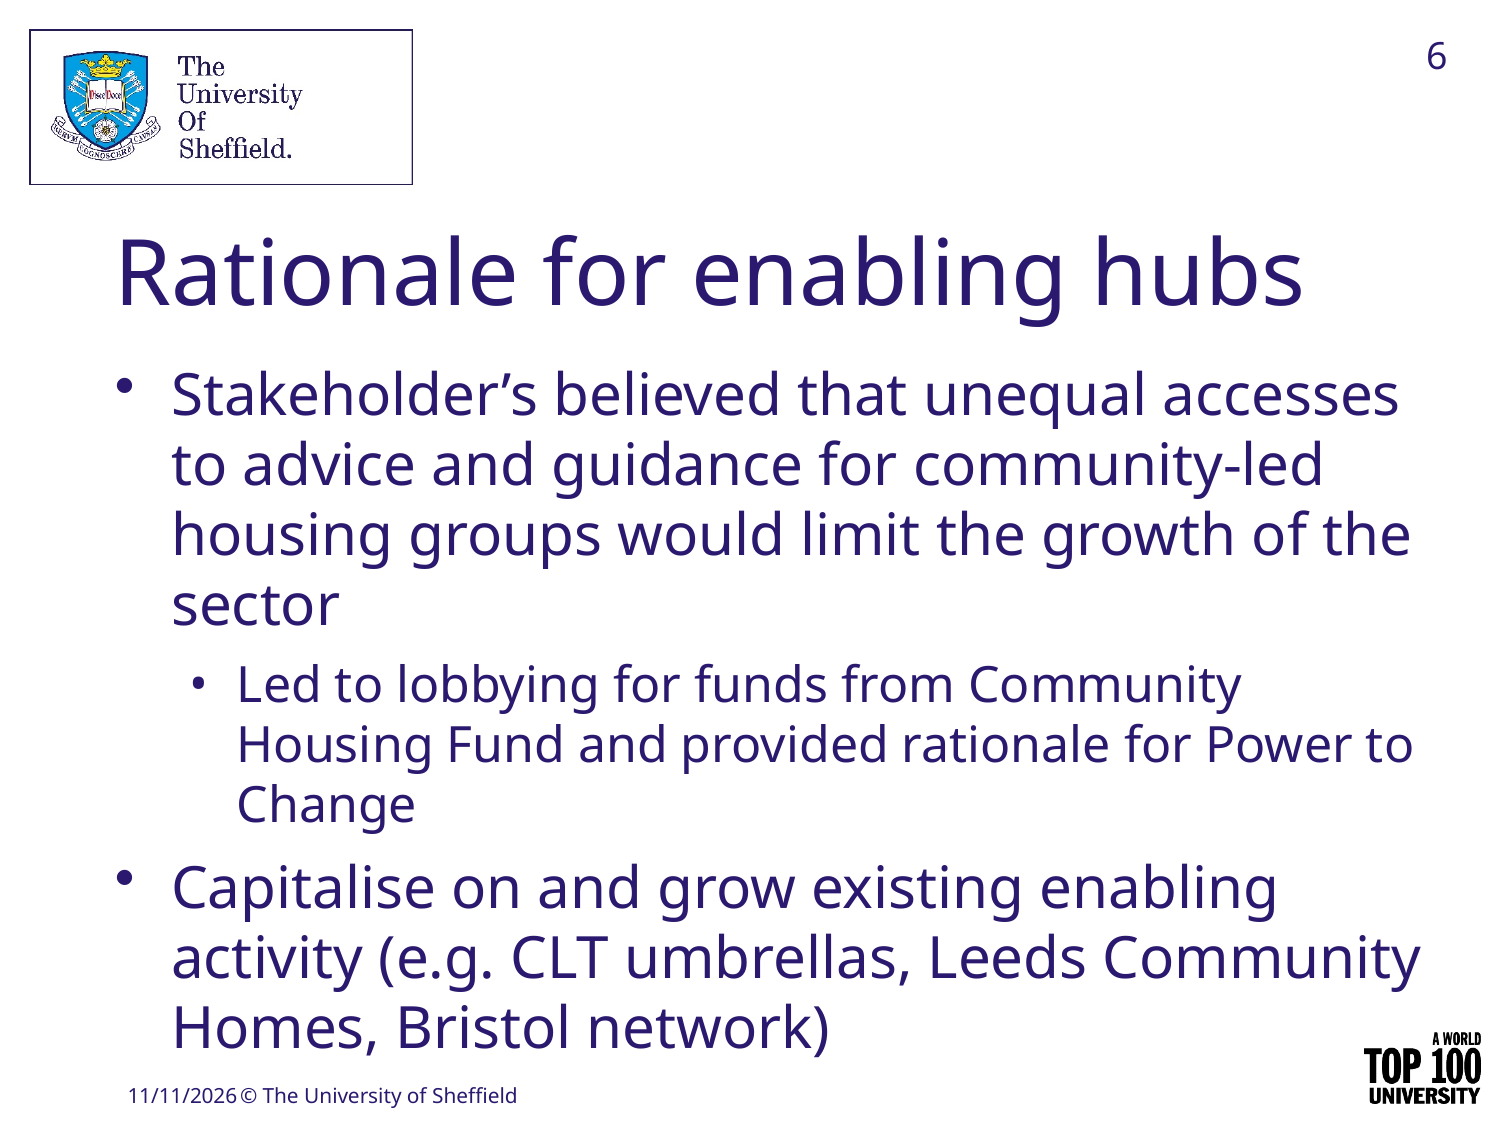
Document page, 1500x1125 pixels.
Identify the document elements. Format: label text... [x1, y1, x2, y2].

title Rationale for enabling hubs [99, 224, 1450, 350]
picture [29, 29, 413, 185]
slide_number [112, 1074, 224, 1125]
footer © The University of Sheffield [224, 1074, 1076, 1125]
list Stakeholder’s believed that unequal accesses to advice and guidance for community-led housing groups would limit the growth of the sector Led to lobbying for funds from Community Housing Fund and provided rationale for Power to Change Capitalise on and grow existing enabling activity (e.g. CLT umbrellas, Leeds Community Homes, Bristol network) [99, 350, 1450, 963]
picture [1364, 1032, 1481, 1104]
slide_number 6 [1149, 24, 1463, 101]
